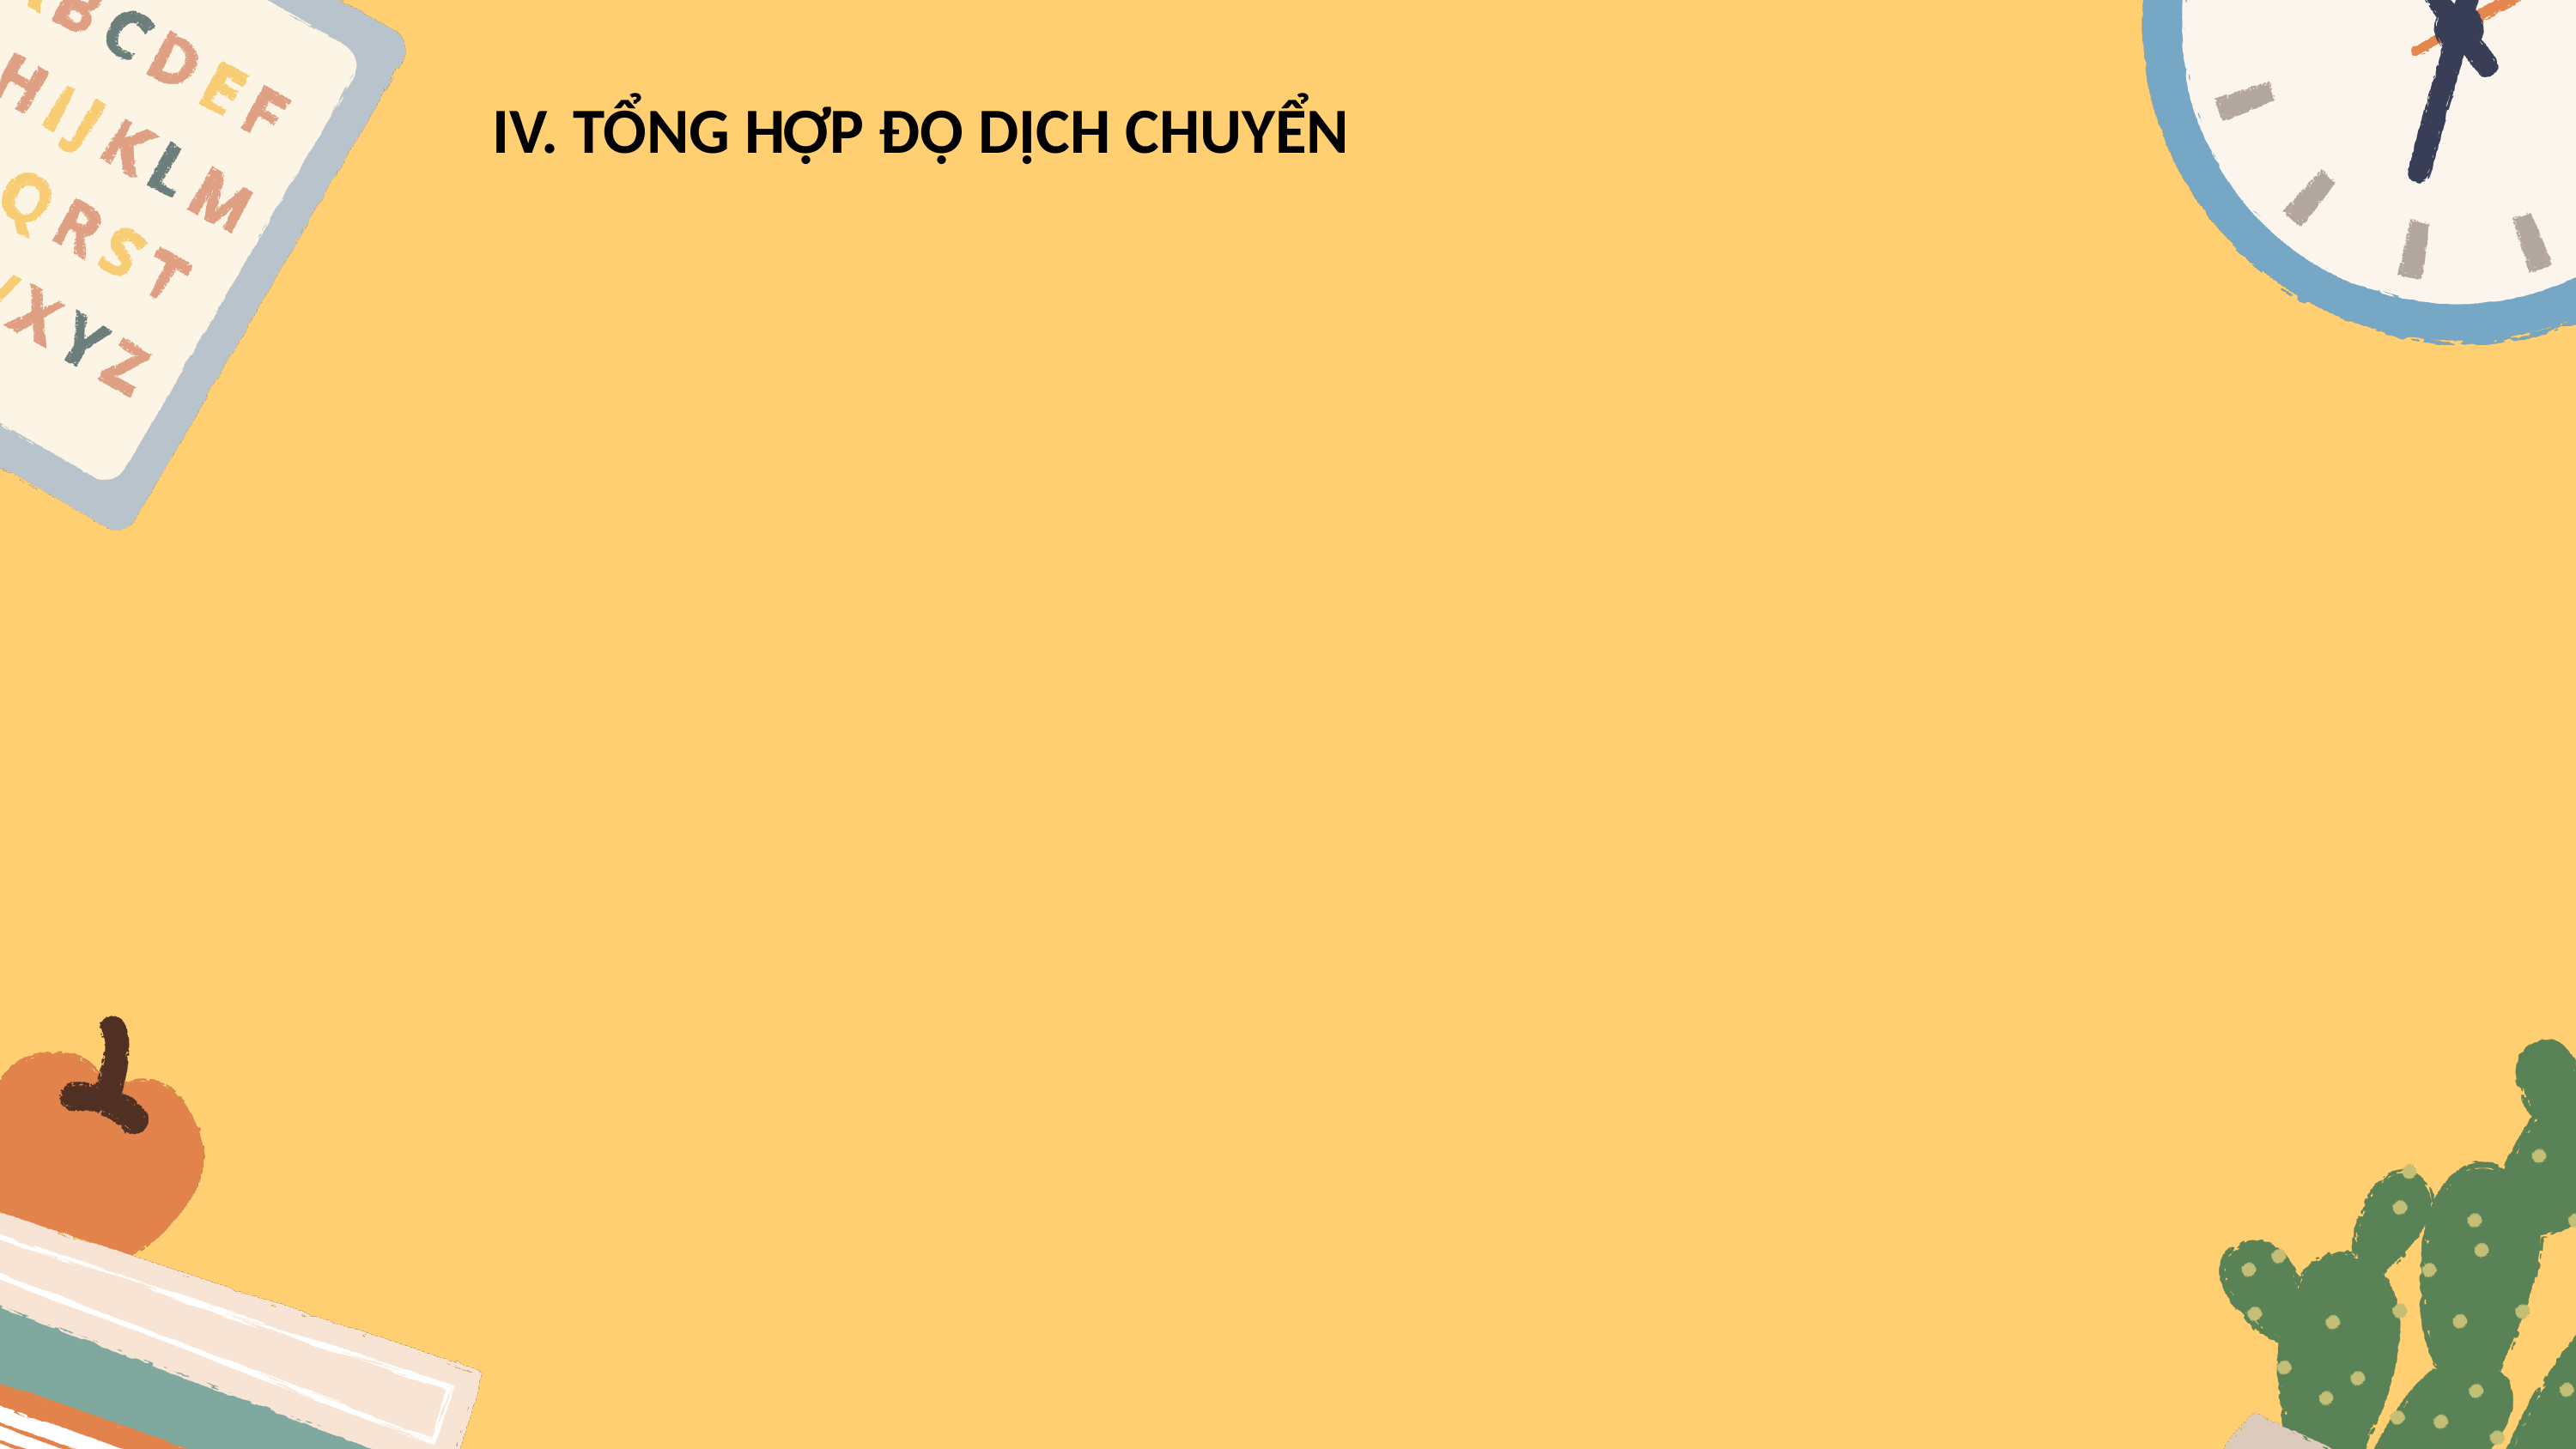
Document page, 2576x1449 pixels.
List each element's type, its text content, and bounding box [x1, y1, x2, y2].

picture [0, 0, 415, 542]
picture [2132, 931, 2576, 1449]
picture [0, 973, 582, 1449]
text_box IV. TỔNG HỢP ĐỘ DỊCH CHUYỂN [479, 82, 1540, 173]
picture [2013, 0, 2576, 475]
